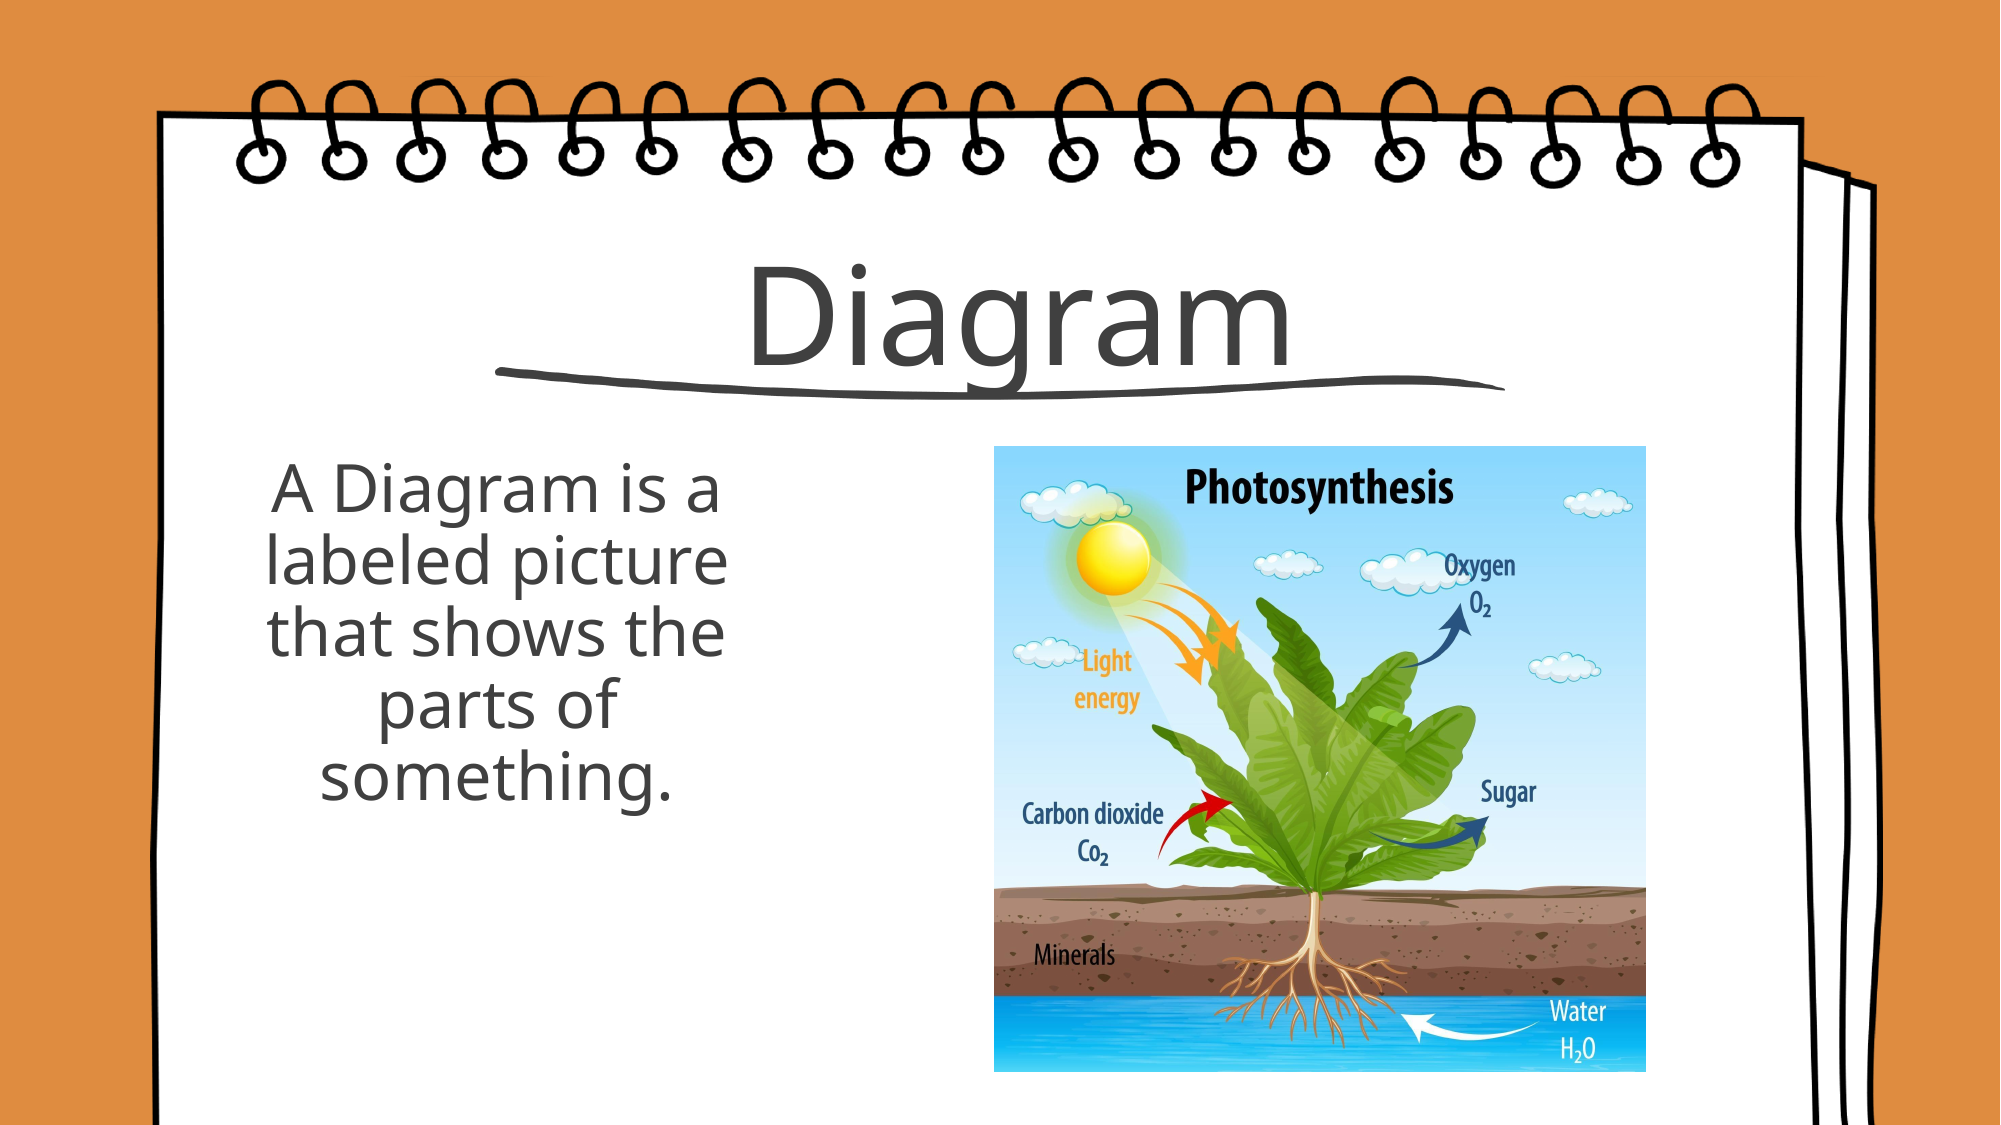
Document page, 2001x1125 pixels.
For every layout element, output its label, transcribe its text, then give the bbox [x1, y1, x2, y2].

title Diagram [382, 239, 1658, 353]
list A Diagram is a labeled picture that shows the parts of something. [200, 446, 794, 1047]
picture [150, 76, 1883, 1125]
